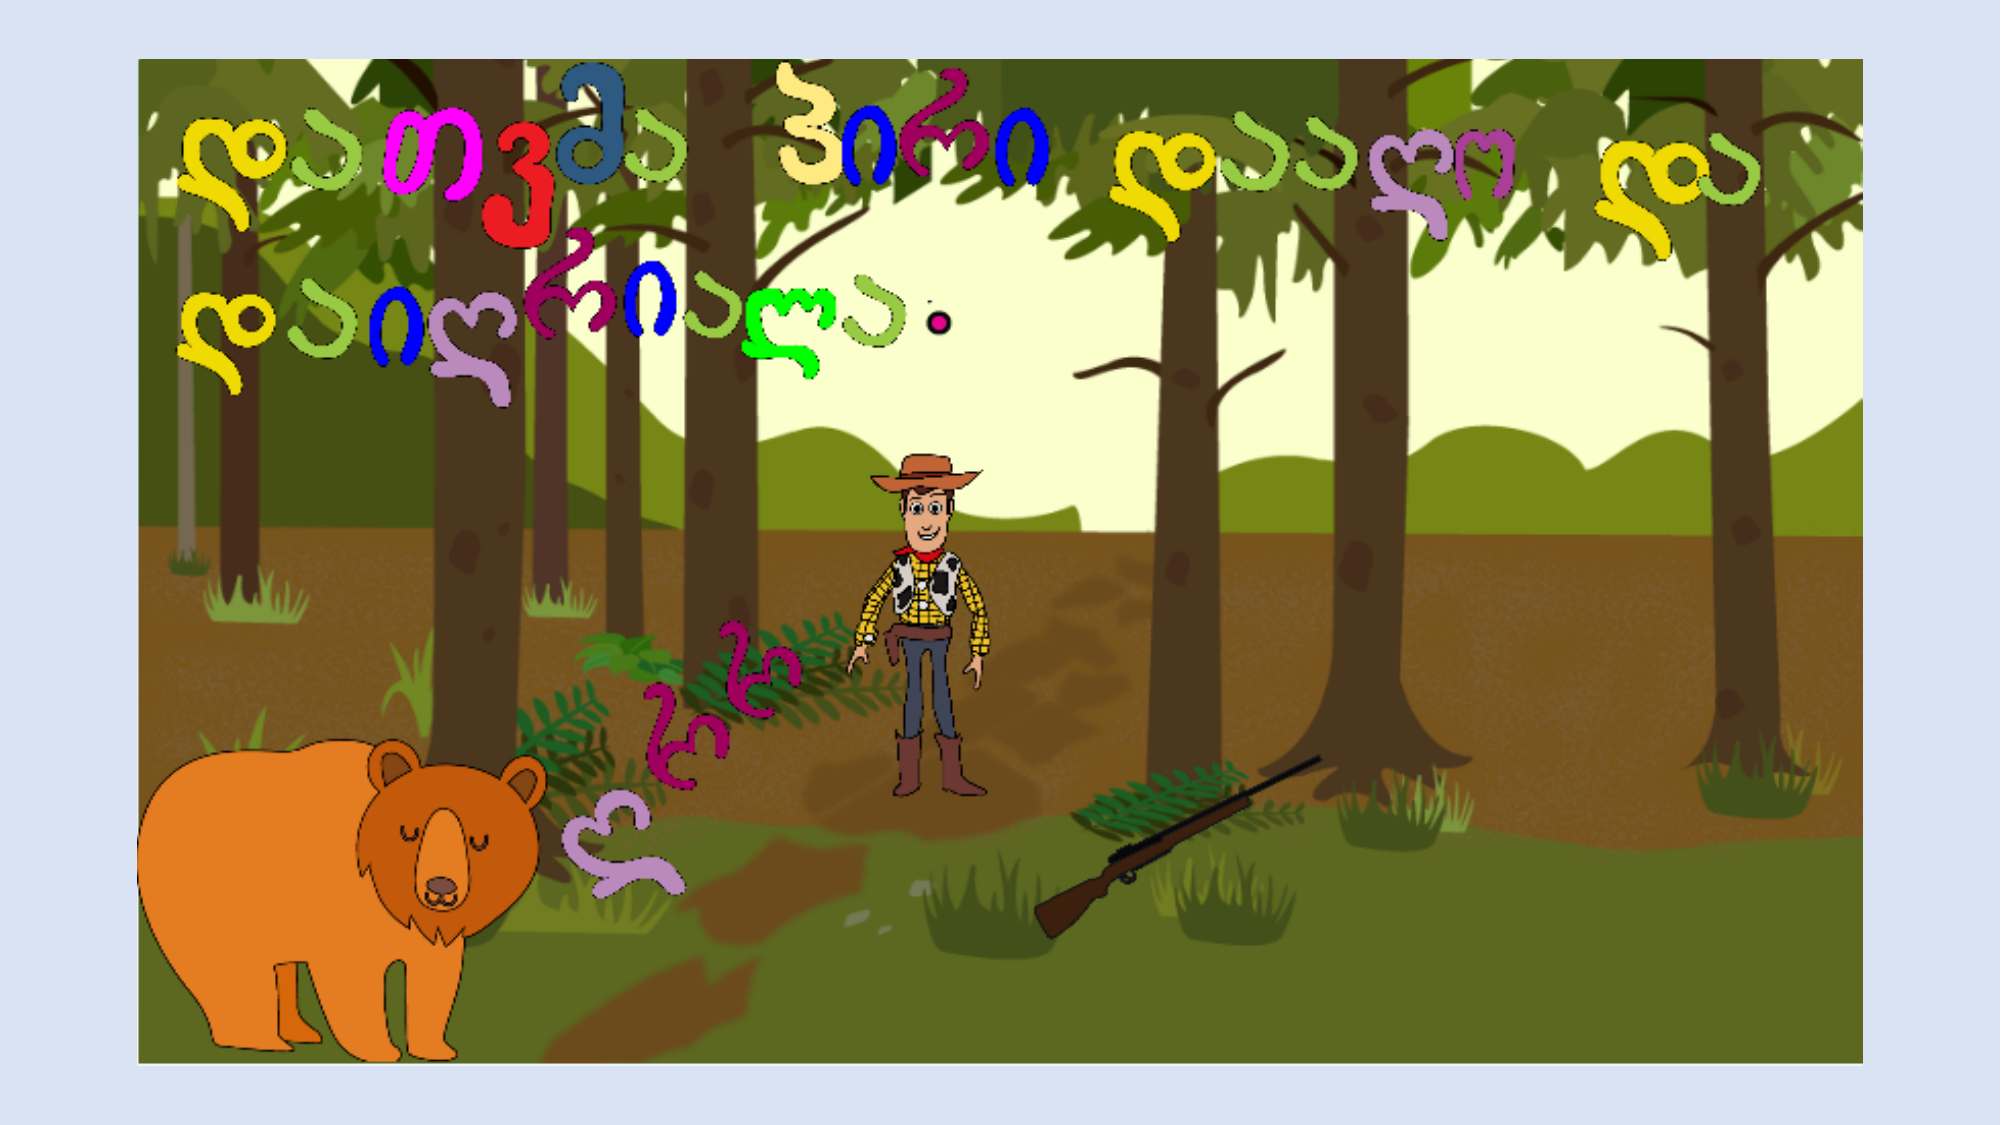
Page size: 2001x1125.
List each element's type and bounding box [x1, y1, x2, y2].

list [137, 59, 1863, 1066]
